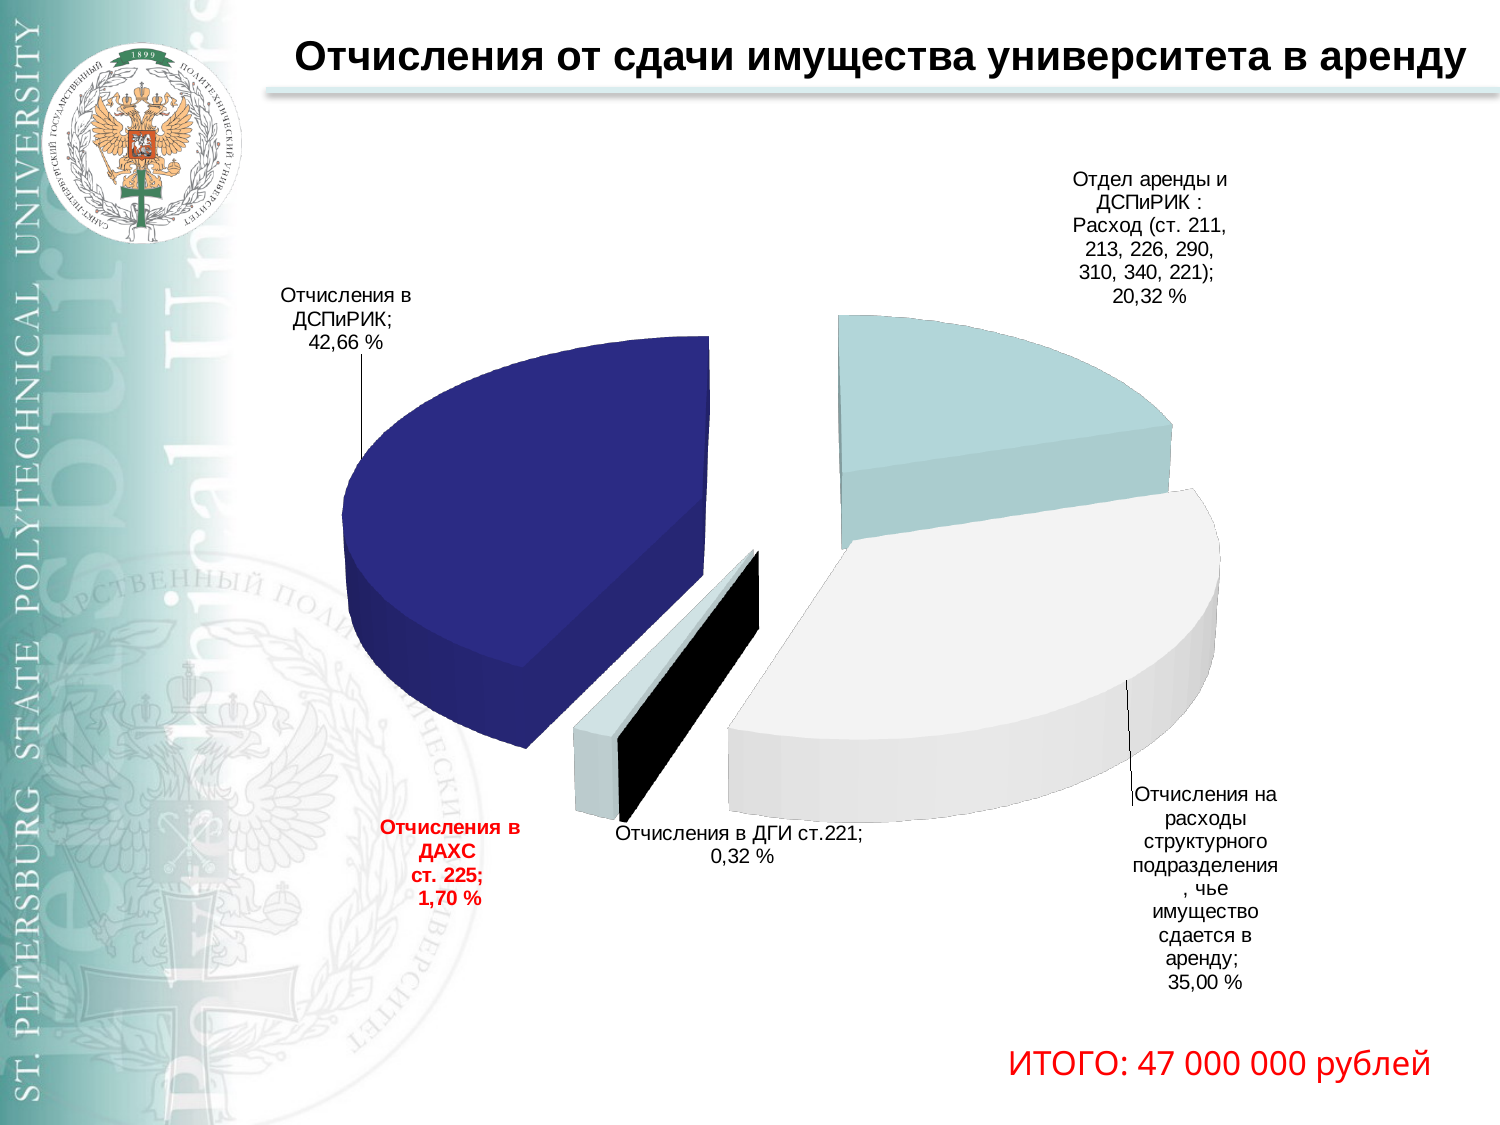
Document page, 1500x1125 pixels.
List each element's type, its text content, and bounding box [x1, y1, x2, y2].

text_box ИТОГО: 47 000 000 рублей [761, 1034, 1447, 1090]
picture [0, 0, 681, 1125]
chart [196, 166, 1466, 995]
text_box Отчисления от сдачи имущества университета в аренду [242, 21, 1483, 86]
